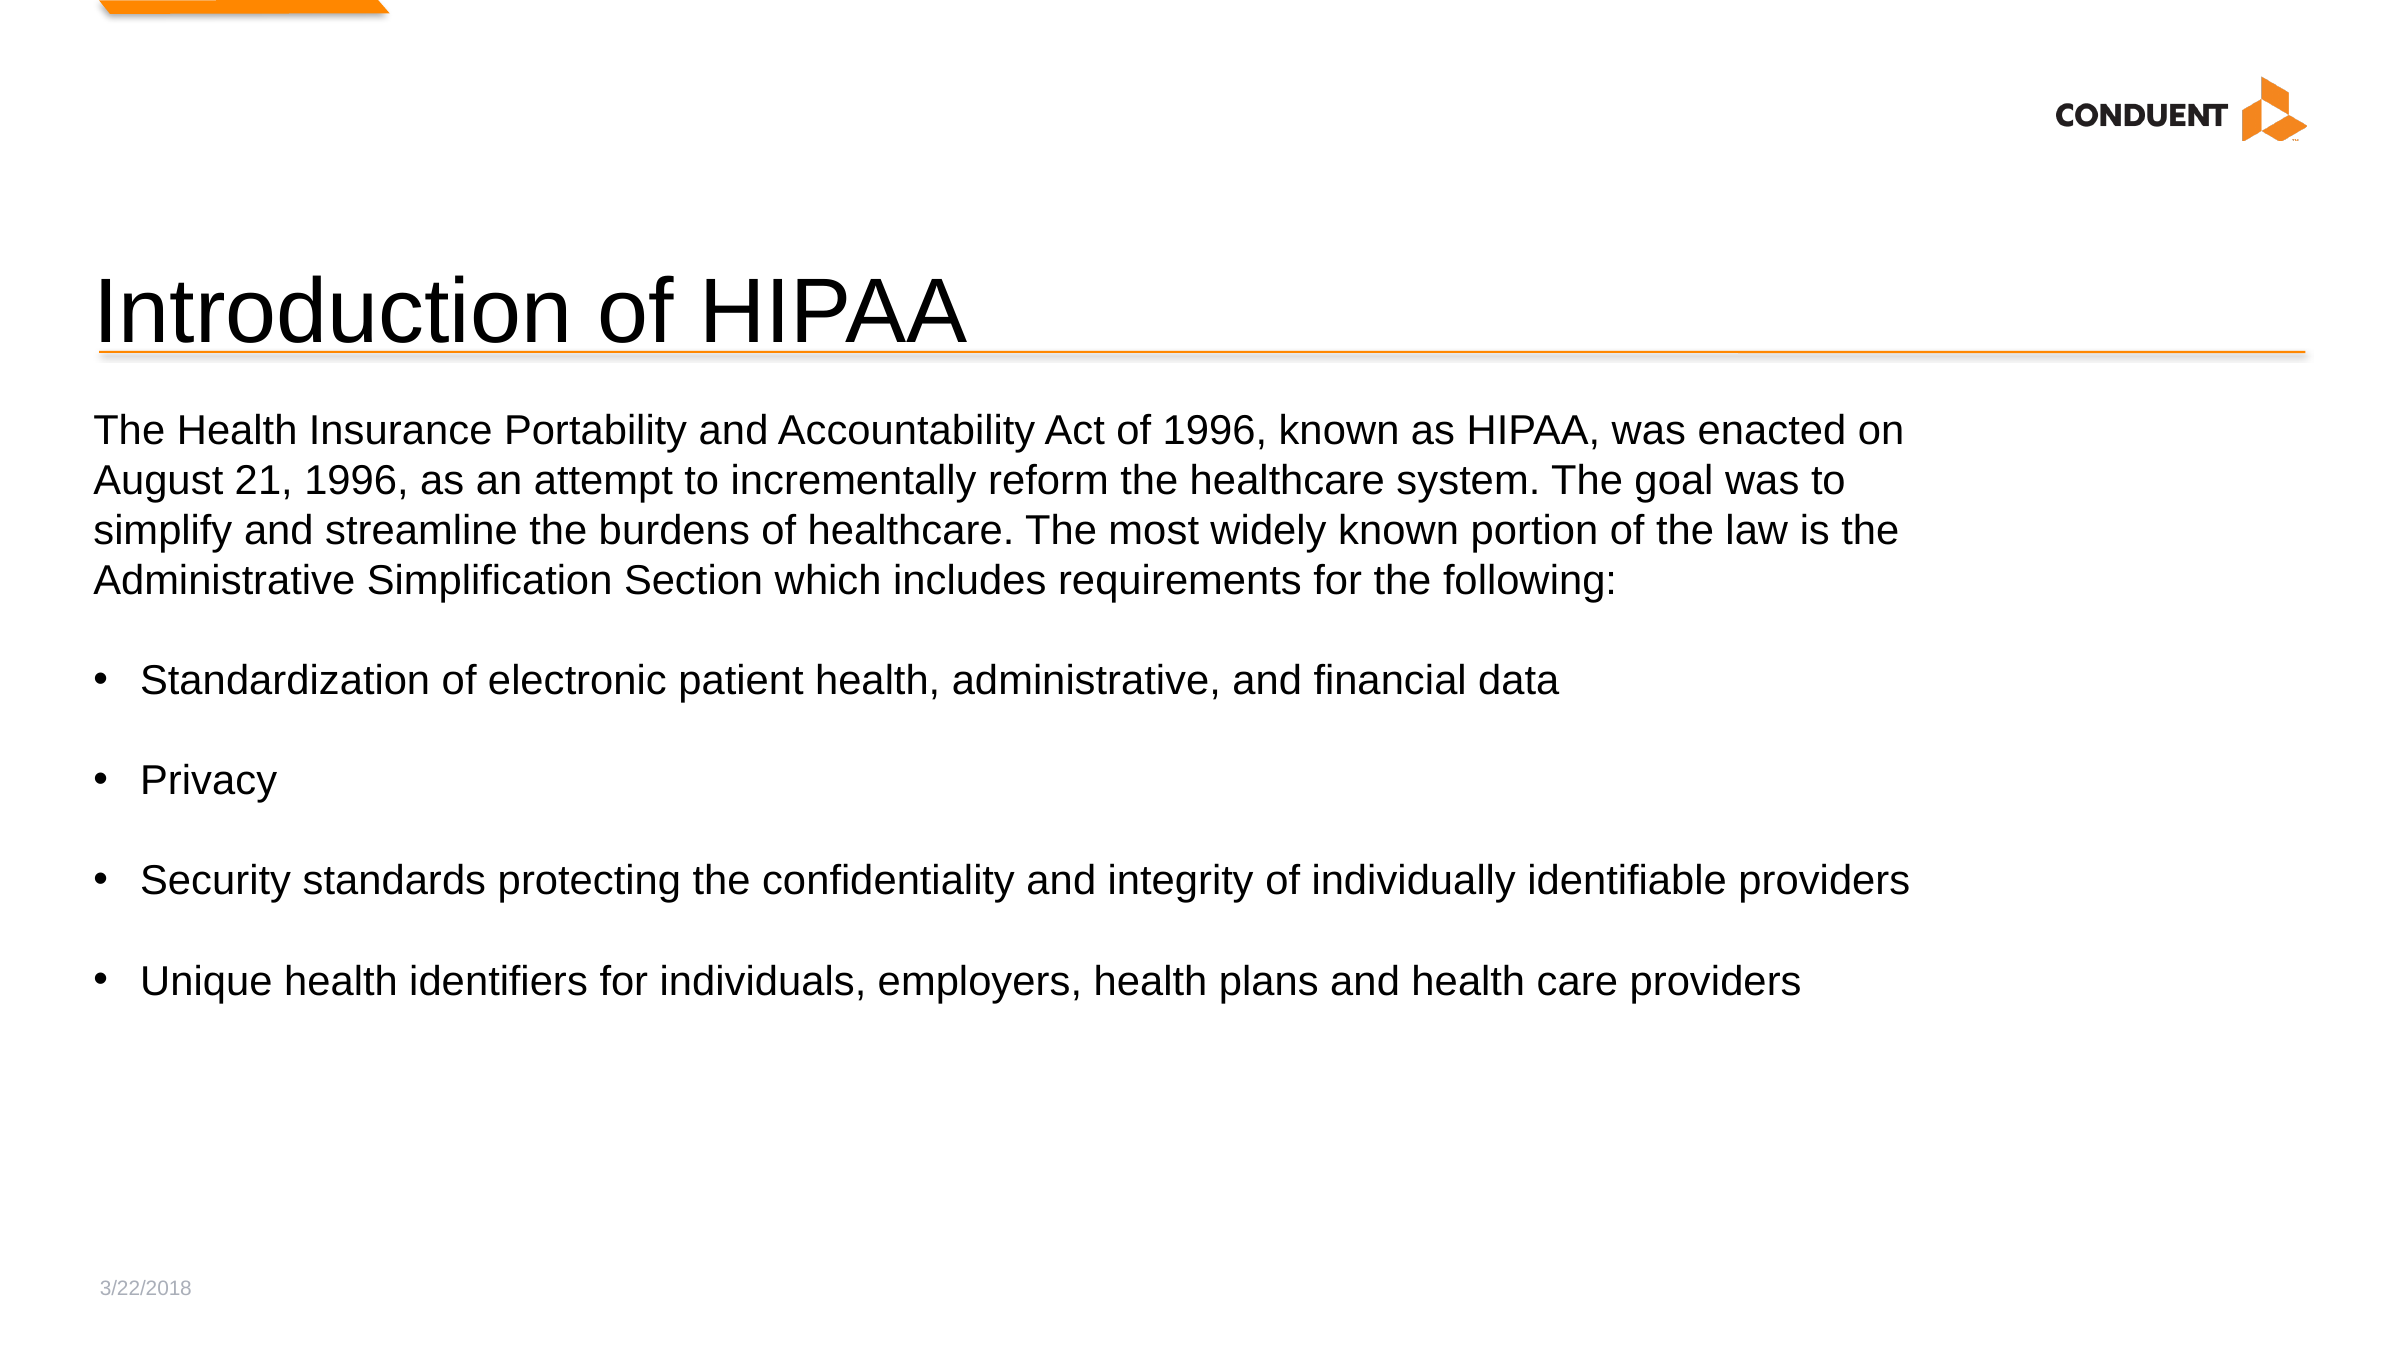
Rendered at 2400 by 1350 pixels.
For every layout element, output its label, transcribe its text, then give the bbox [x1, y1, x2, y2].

title Introduction of HIPAA [78, 243, 1235, 363]
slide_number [78, 1251, 306, 1324]
text_box The Health Insurance Portability and Accountability Act of 1996, known as HIPAA, was enacted on August 21, 1996, as an attempt to incrementally reform the healthcare system. The goal was to simplify and streamline the burdens of healthcare. The most widely known portion of the law is the Administrative Simplification Section which includes requirements for the following: Standardization of electronic patient health, administrative, and financial data Privacy Security standards protecting the confidentiality and integrity of individually identifiable providers Unique health identifiers for individuals, employers, health plans and health care providers [78, 395, 1974, 1129]
